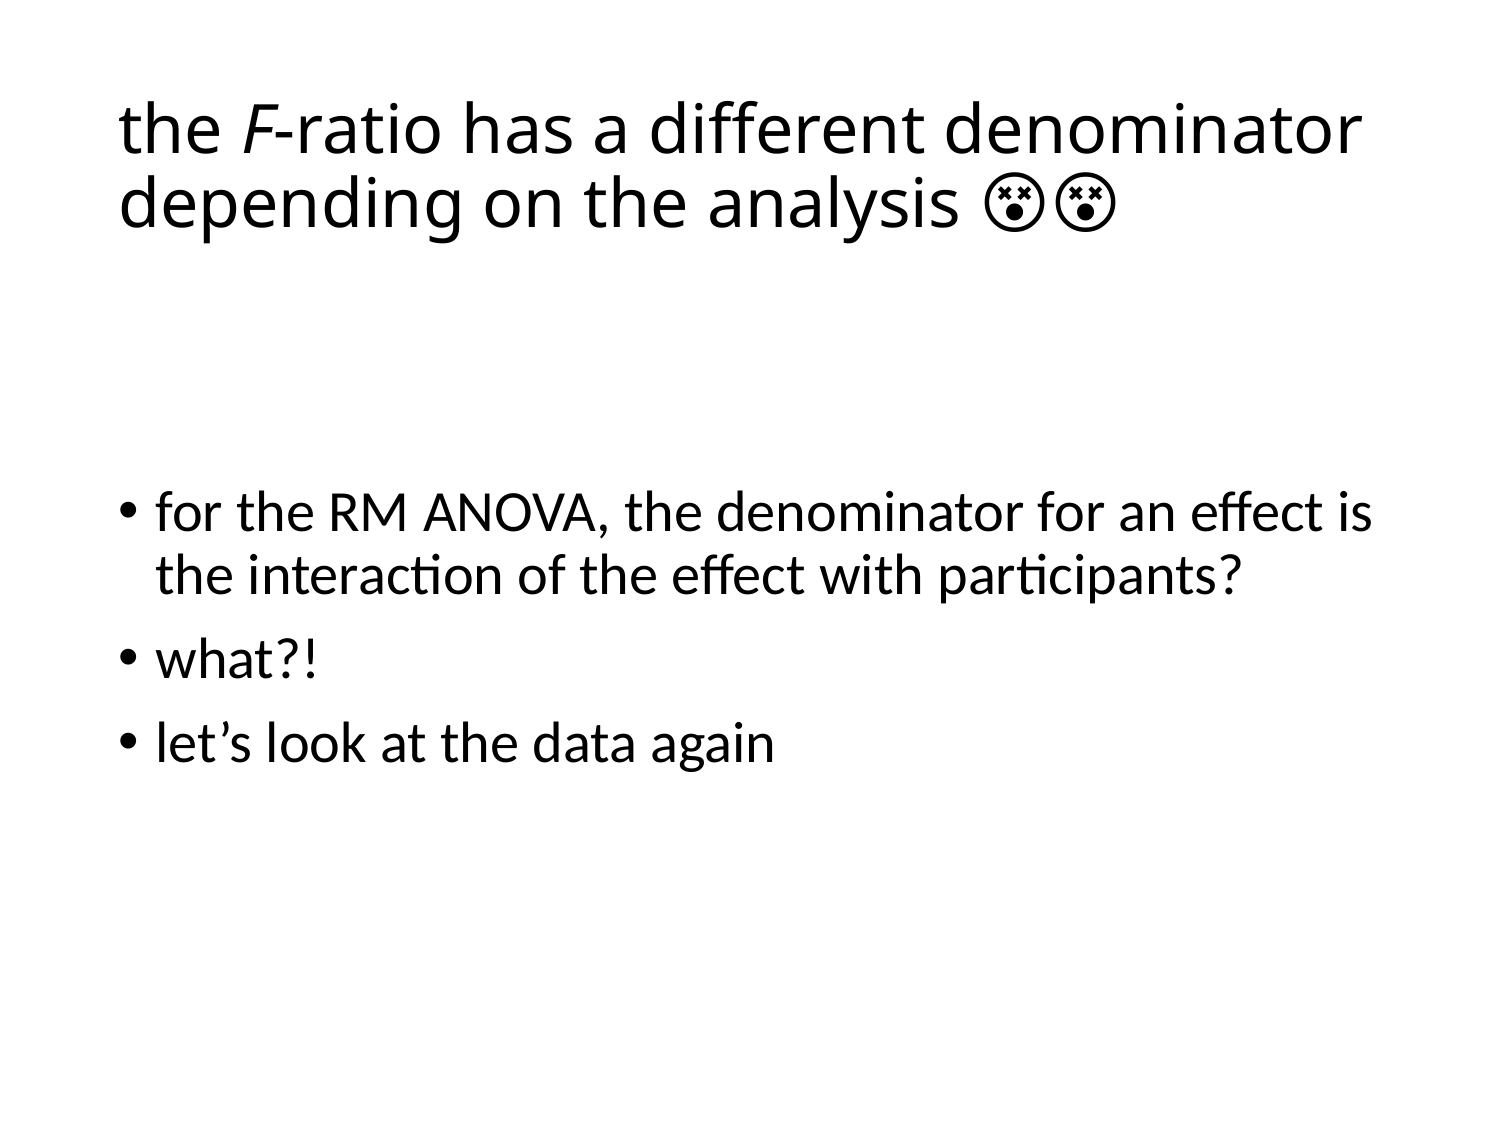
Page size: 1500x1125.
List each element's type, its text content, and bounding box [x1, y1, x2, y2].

title the F-ratio has a different denominator depending on the analysis 😵‍💫 [103, 59, 1397, 278]
list for the RM ANOVA, the denominator for an effect is the interaction of the effect with participants? what?! let’s look at the data again [103, 299, 1397, 1014]
